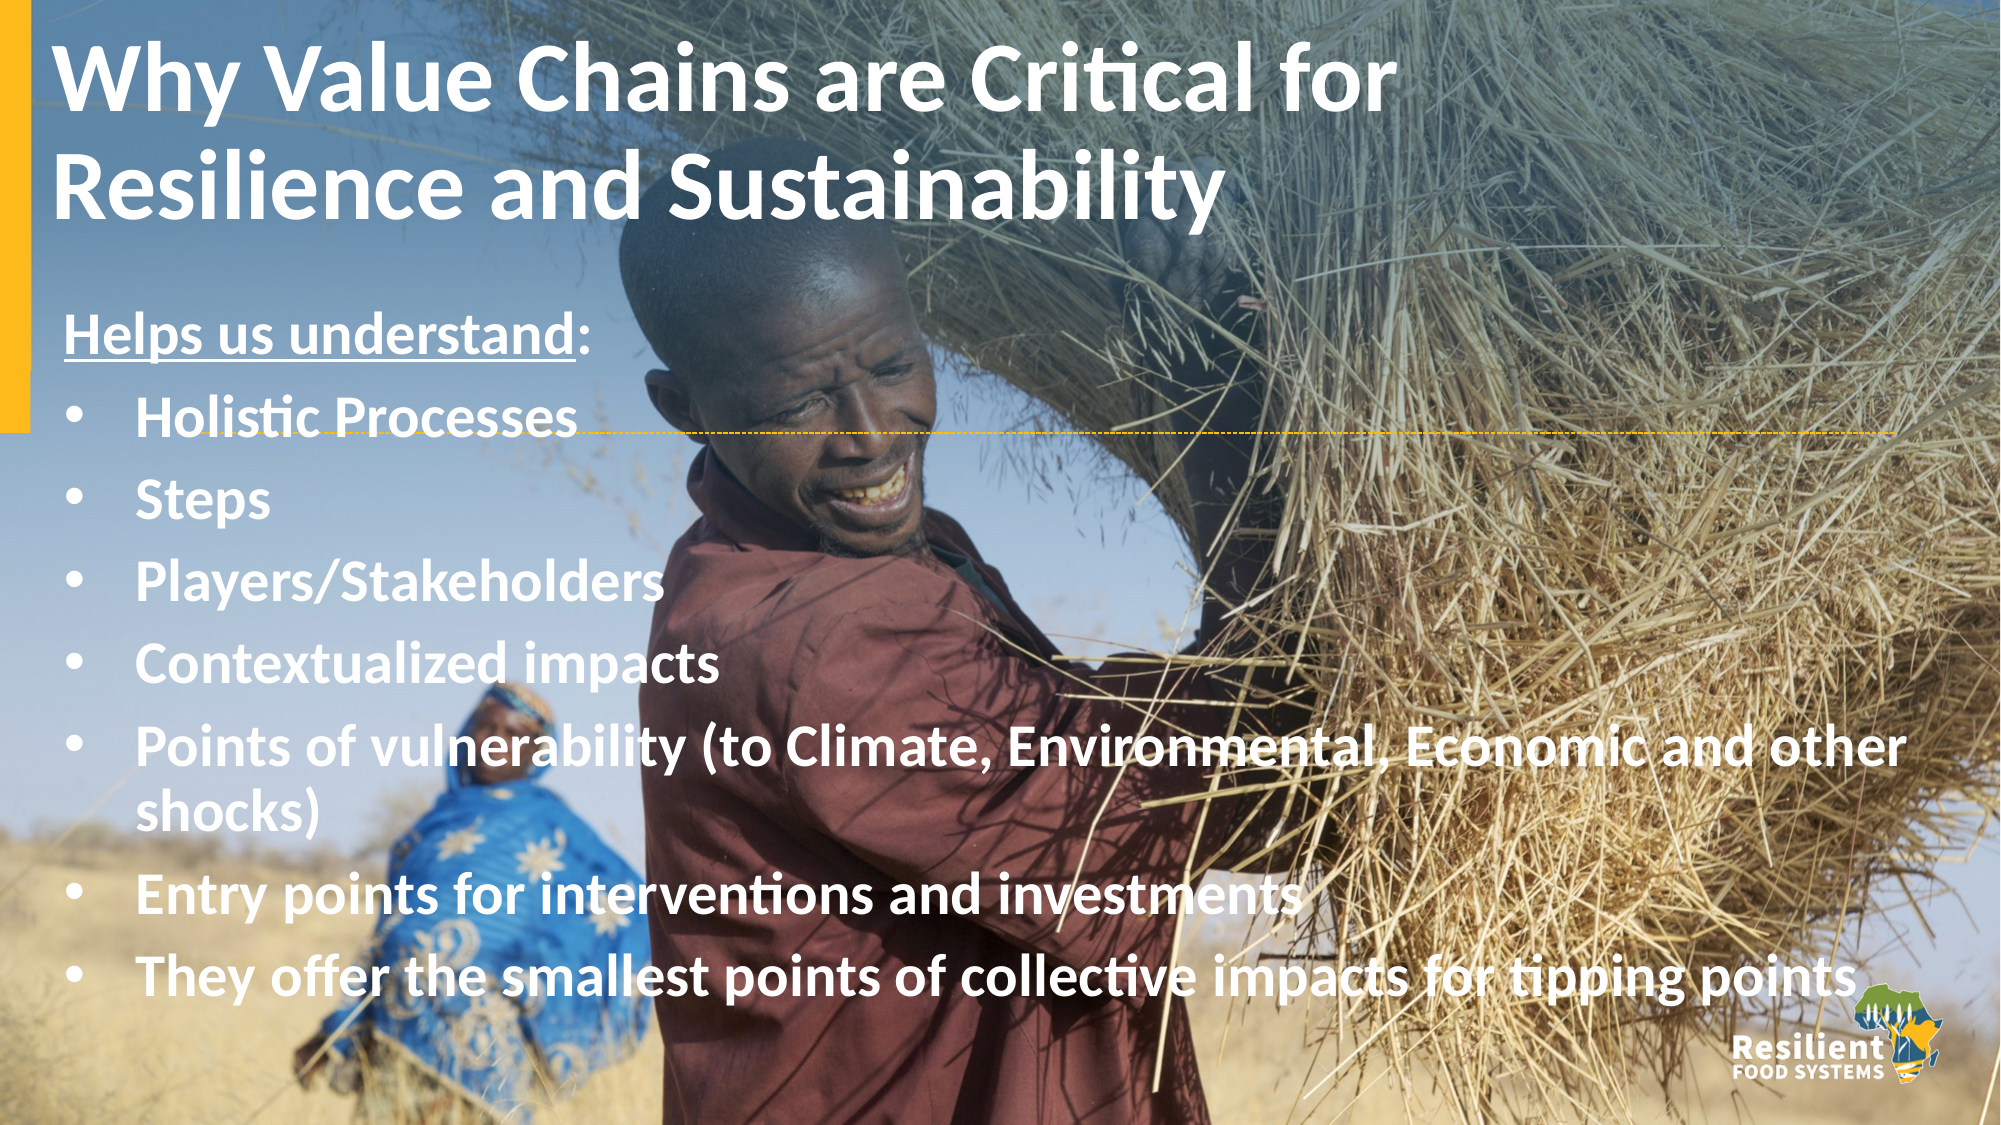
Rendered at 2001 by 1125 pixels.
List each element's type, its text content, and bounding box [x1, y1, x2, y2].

picture [0, 0, 2001, 1125]
list Helps us understand: Holistic Processes Steps Players/Stakeholders Contextualized impacts Points of vulnerability (to Climate, Environmental, Economic and other shocks) Entry points for interventions and investments They offer the smallest points of collective impacts for tipping points [48, 294, 2000, 1018]
title Why Value Chains are Critical for Resilience and Sustainability [36, 22, 1788, 249]
